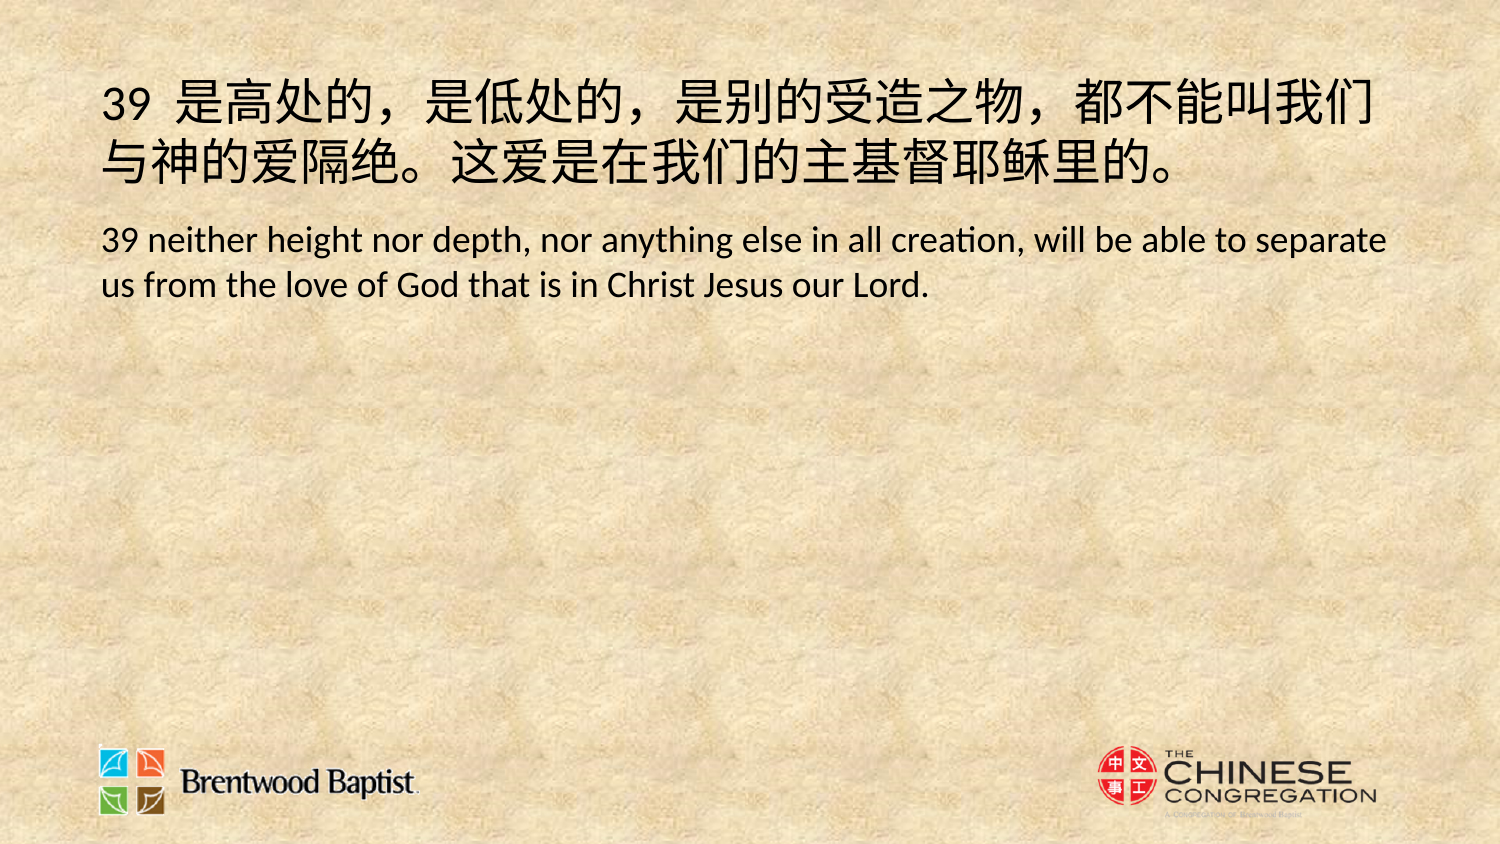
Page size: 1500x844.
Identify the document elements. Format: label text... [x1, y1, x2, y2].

text_box 39 是高处的，是低处的，是别的受造之物，都不能叫我们与神的爱隔绝。这爱是在我们的主基督耶稣里的。 39 neither height nor depth, nor anything else in all creation, will be able to separate us from the love of God that is in Christ Jesus our Lord. [85, 62, 1407, 358]
picture [0, 0, 1500, 844]
